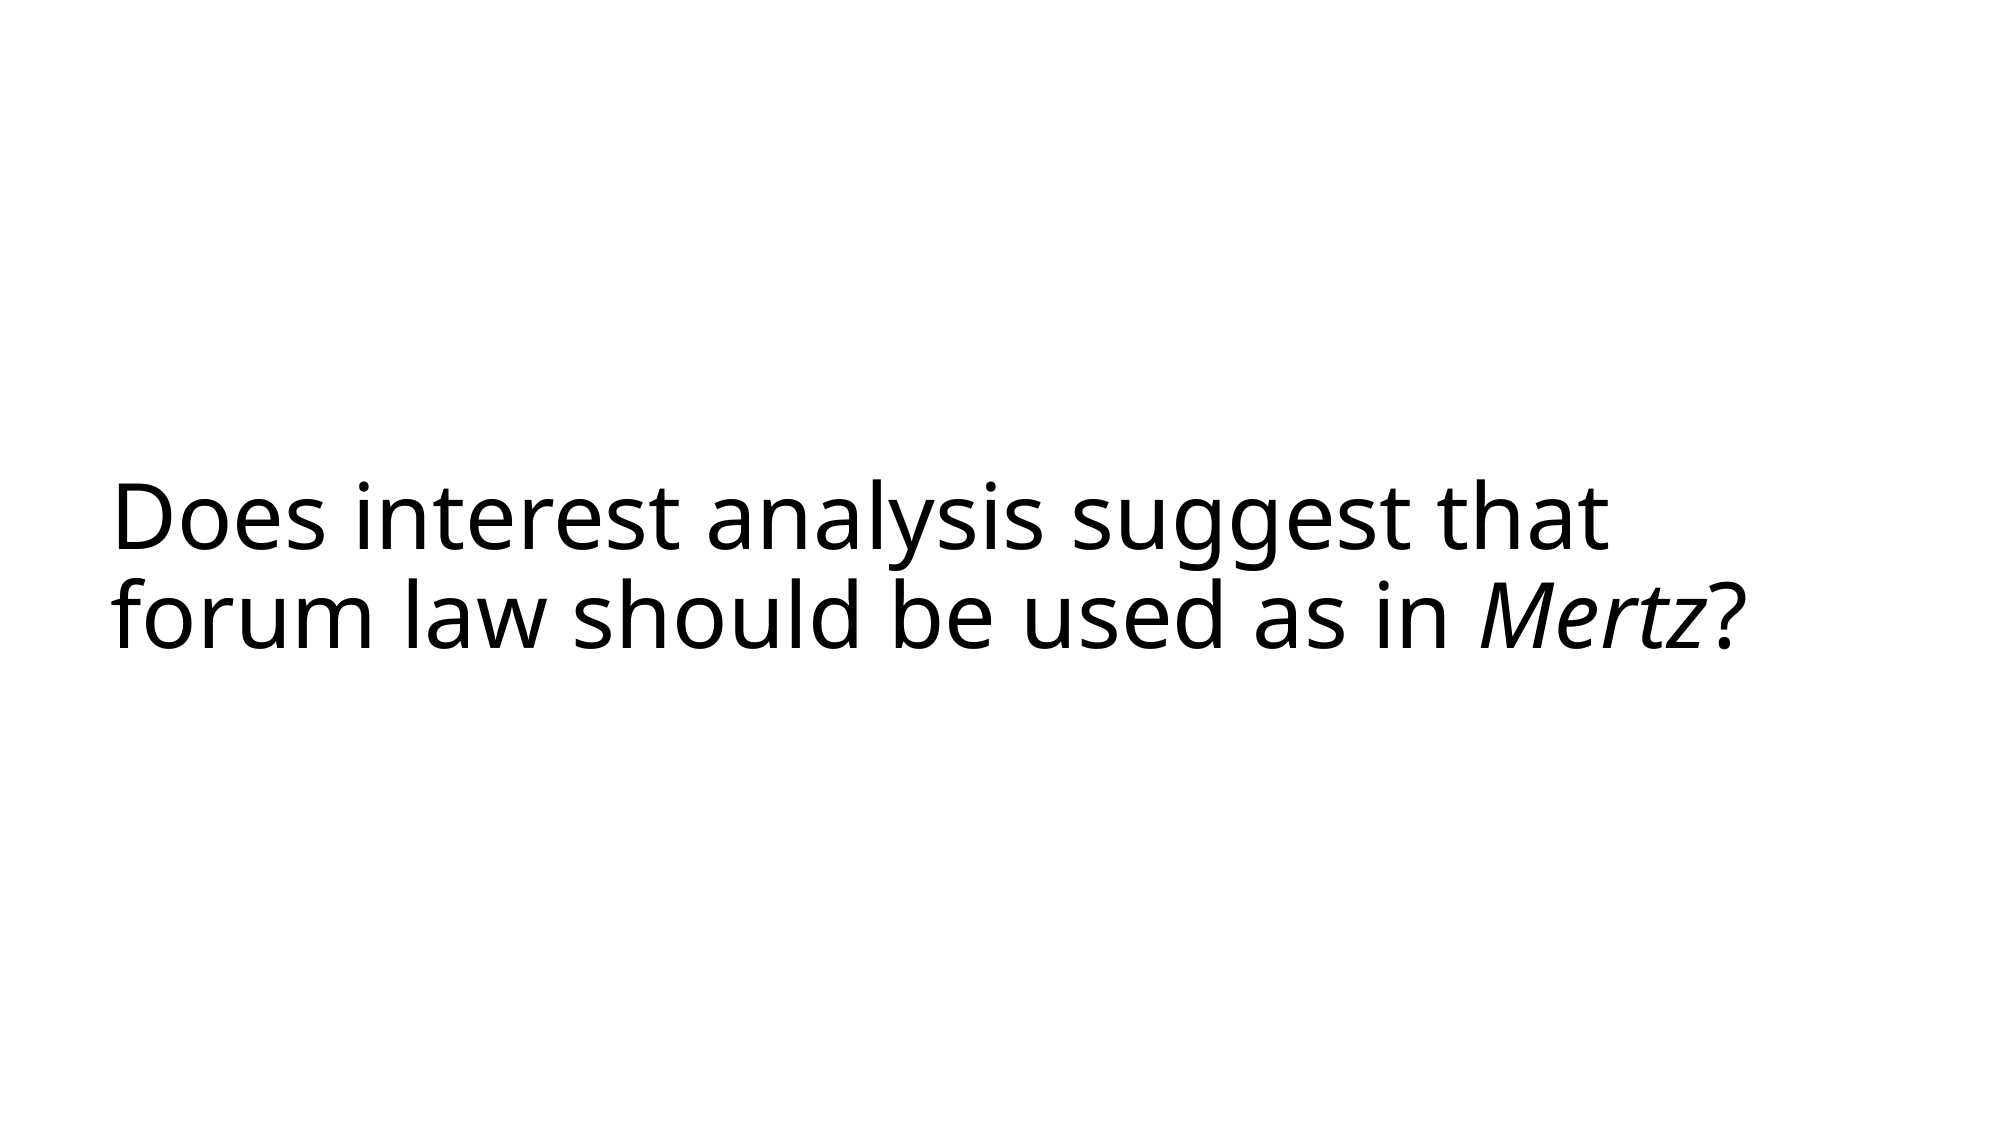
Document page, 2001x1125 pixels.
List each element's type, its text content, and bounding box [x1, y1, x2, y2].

title Does interest analysis suggest that forum law should be used as in Mertz? [95, 59, 1863, 1079]
